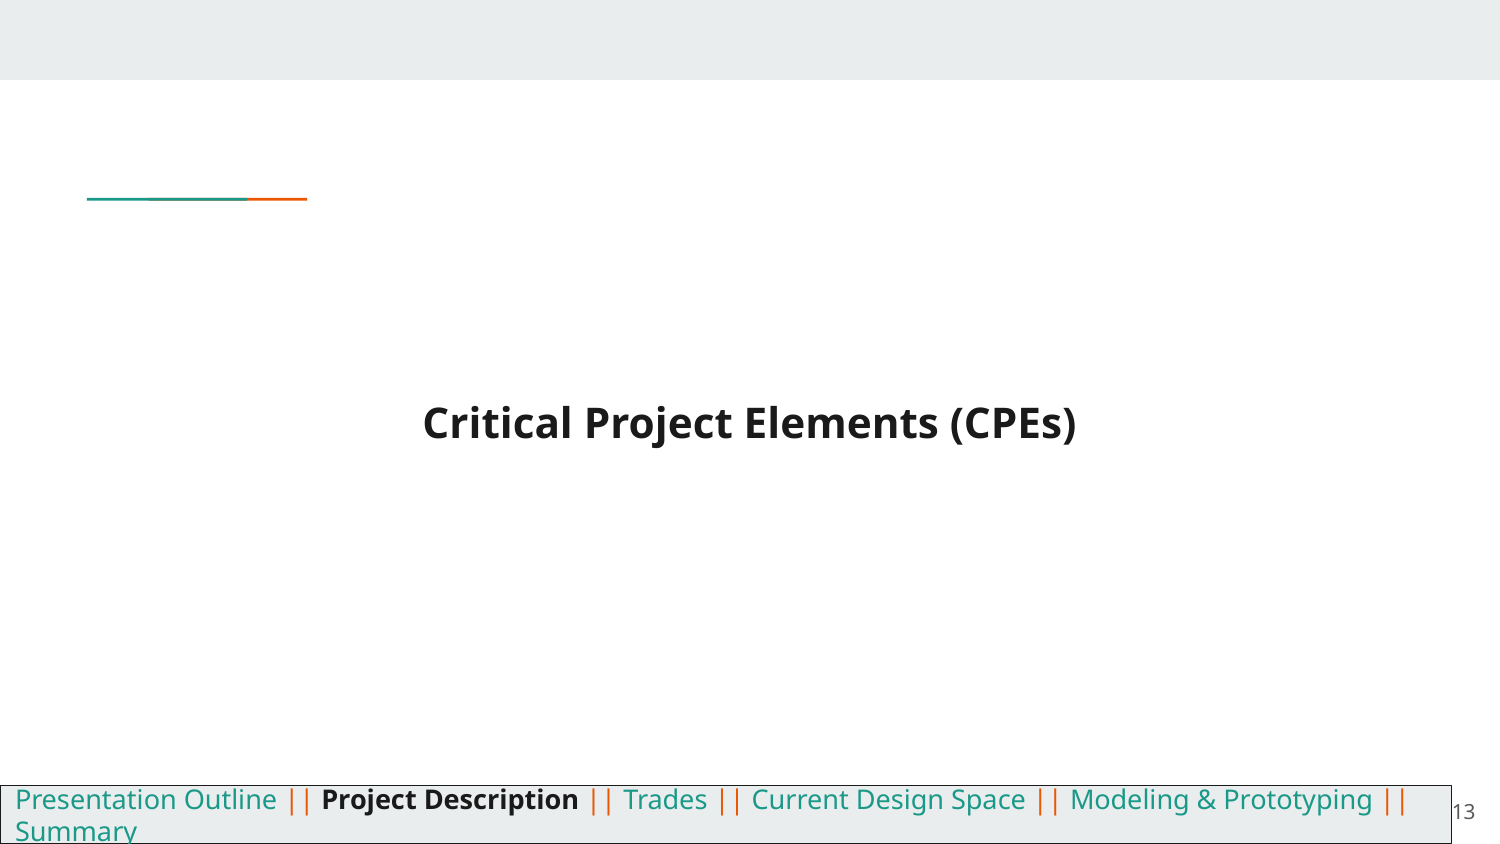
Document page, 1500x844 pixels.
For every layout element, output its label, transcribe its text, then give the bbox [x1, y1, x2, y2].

title Critical Project Elements (CPEs) [119, 377, 1381, 466]
text_box Presentation Outline || Project Description || Trades || Current Design Space || Modeling & Prototyping || Summary [0, 785, 1452, 844]
slide_number 13 [1400, 779, 1491, 844]
